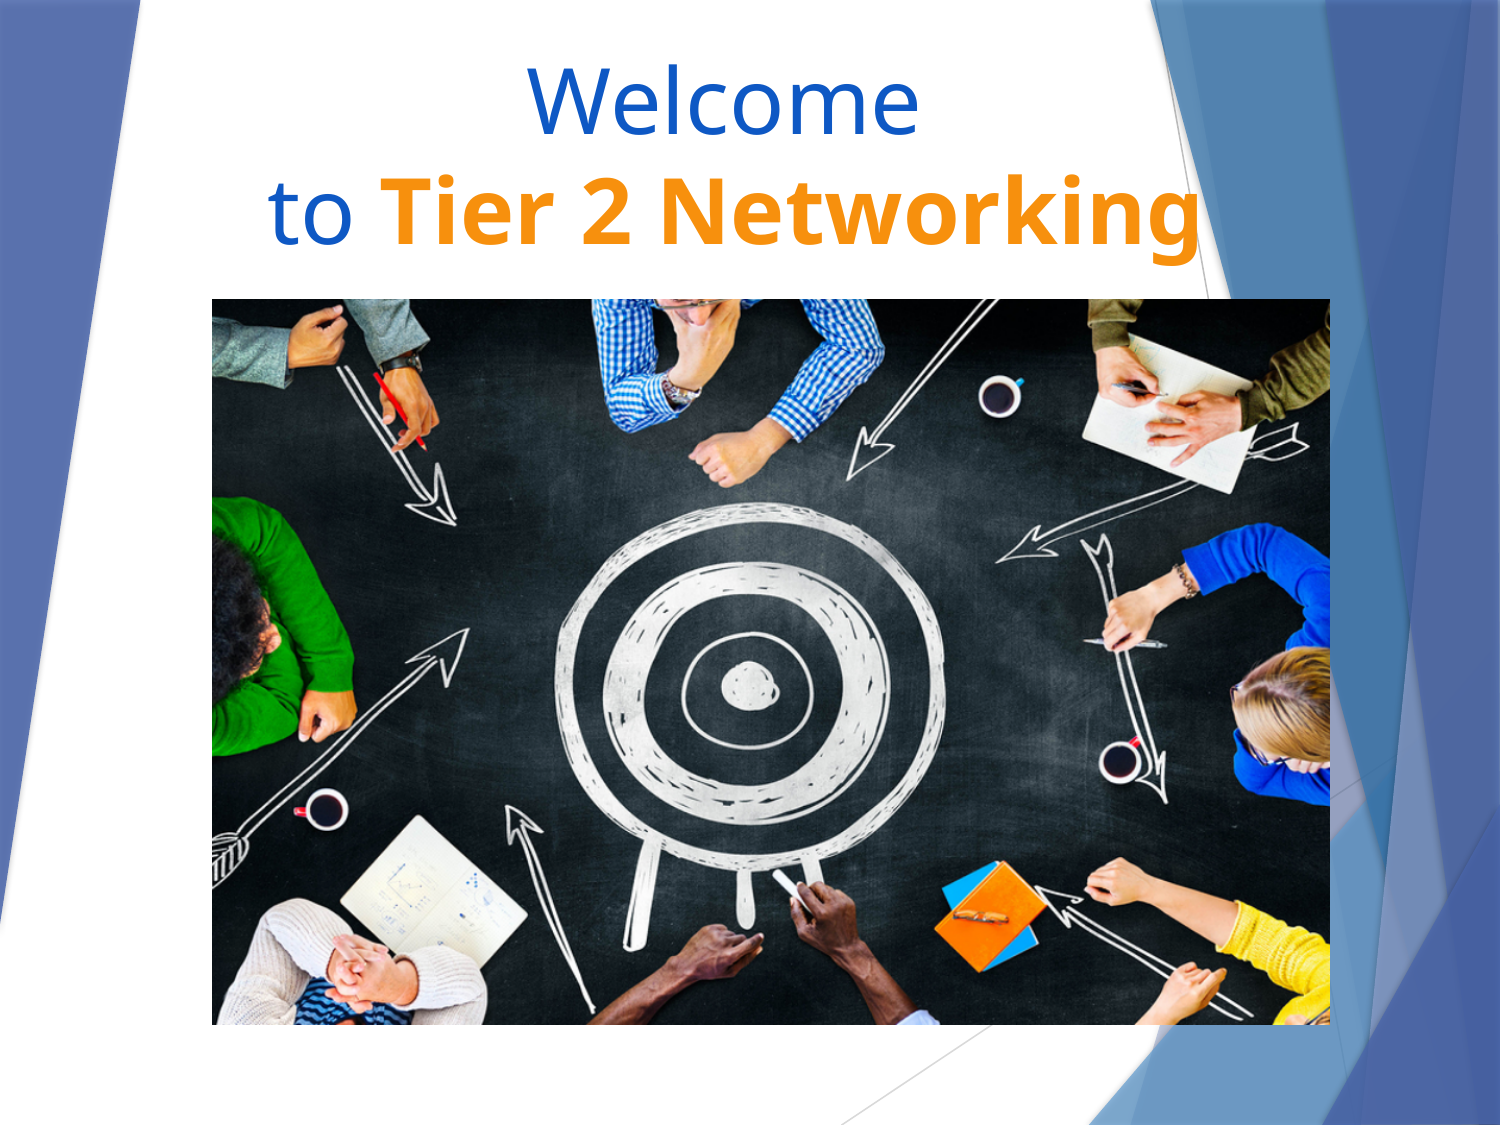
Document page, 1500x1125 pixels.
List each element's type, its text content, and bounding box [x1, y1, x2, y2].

title Welcome to Tier 2 Networking [117, 0, 1356, 271]
picture [211, 299, 1330, 1026]
